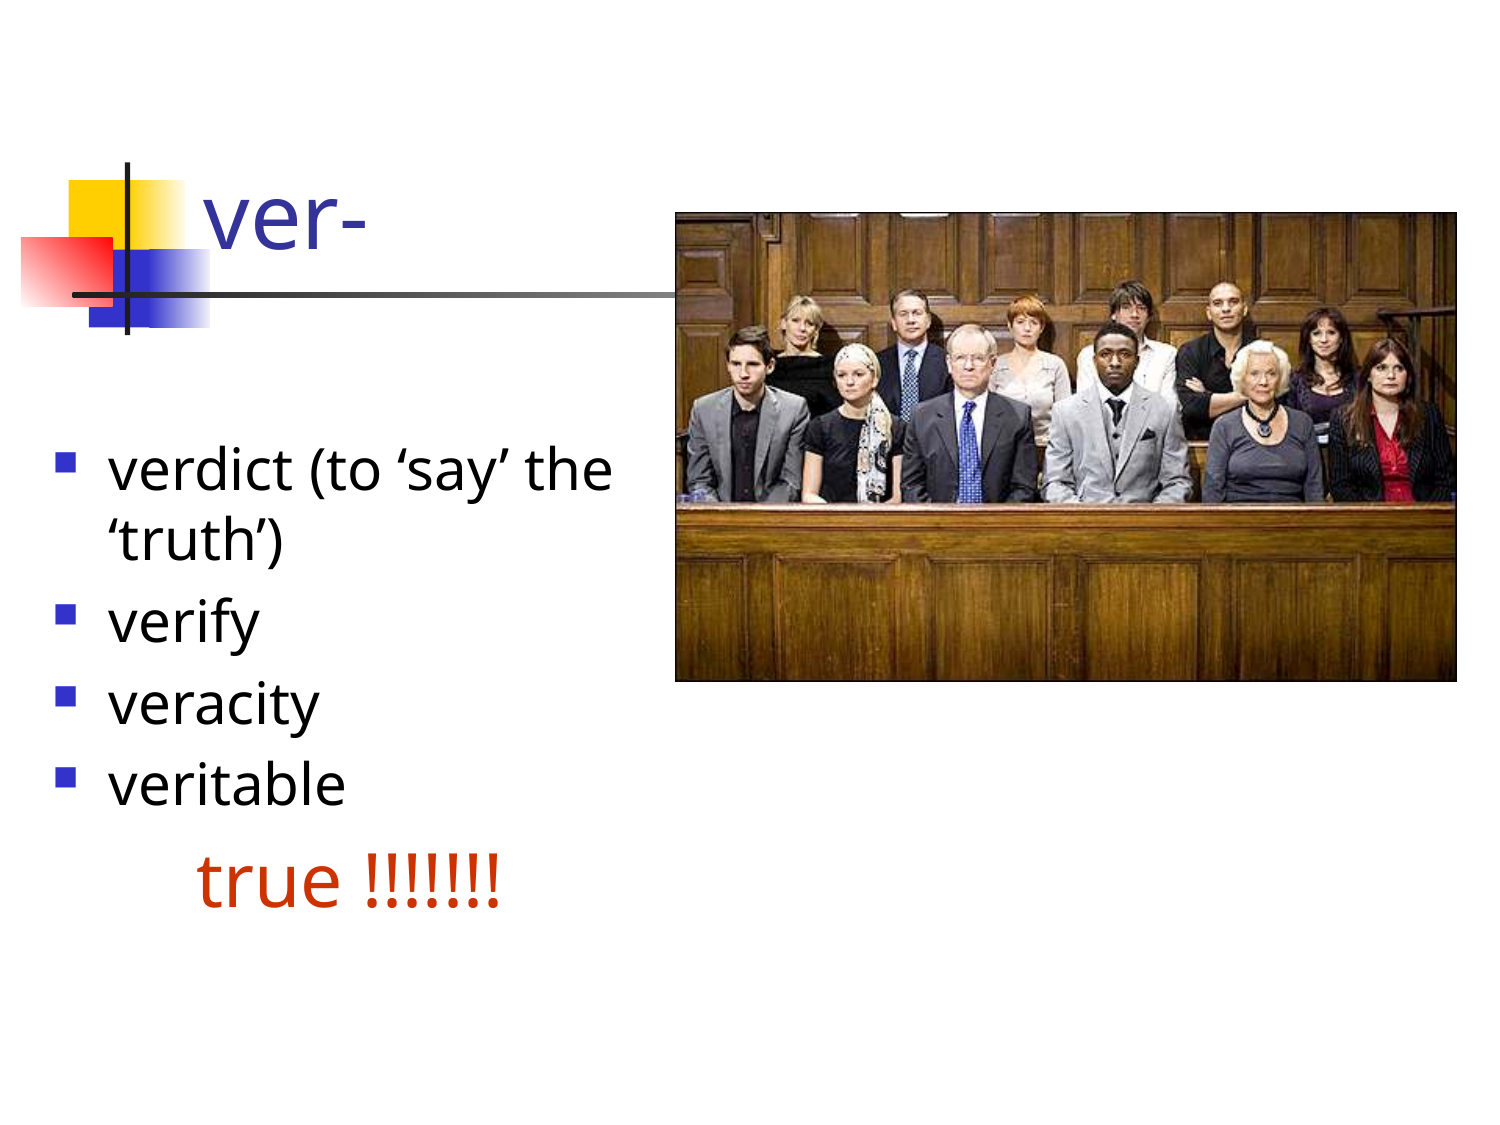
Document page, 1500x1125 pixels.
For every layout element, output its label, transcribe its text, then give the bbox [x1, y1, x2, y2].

list verdict (to ‘say’ the ‘truth’) verify veracity veritable true !!!!!!! [37, 424, 664, 976]
picture [674, 212, 1457, 682]
title ver- [188, 34, 551, 276]
